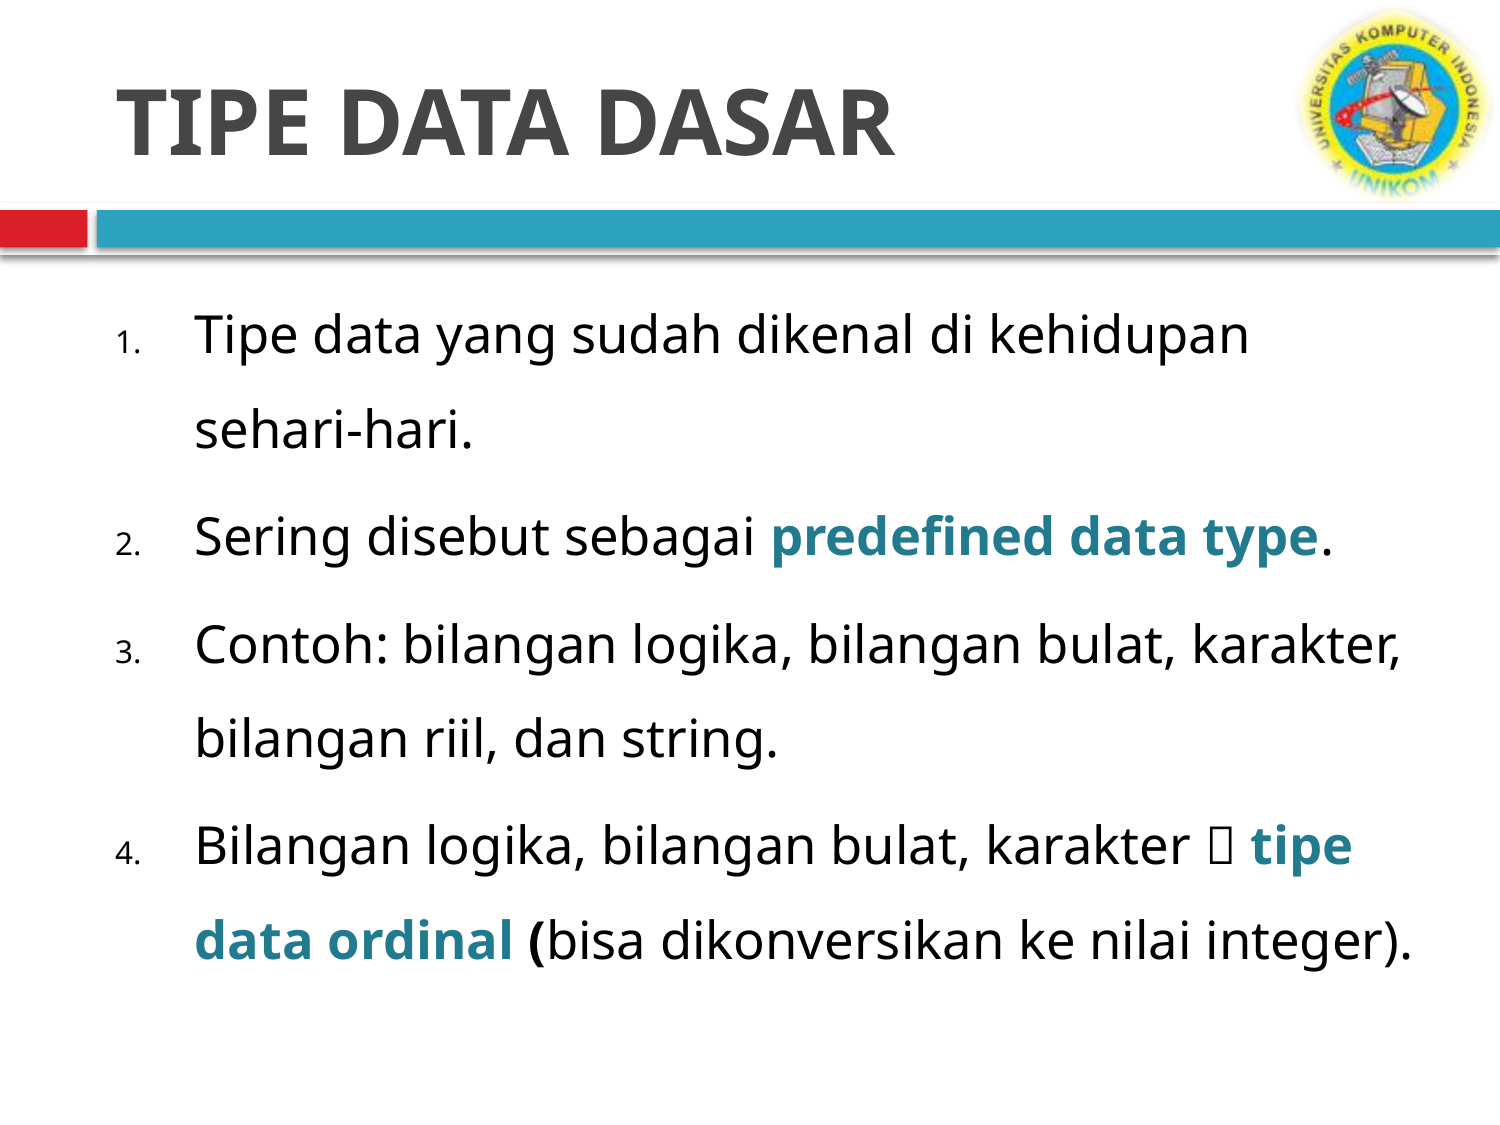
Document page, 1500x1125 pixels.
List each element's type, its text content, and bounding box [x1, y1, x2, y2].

title TIPE DATA DASAR [100, 37, 1282, 200]
picture [1288, 0, 1500, 212]
list Tipe data yang sudah dikenal di kehidupan sehari-hari. Sering disebut sebagai predefined data type. Contoh: bilangan logika, bilangan bulat, karakter, bilangan riil, dan string. Bilangan logika, bilangan bulat, karakter  tipe data ordinal (bisa dikonversikan ke nilai integer). [100, 262, 1438, 1000]
